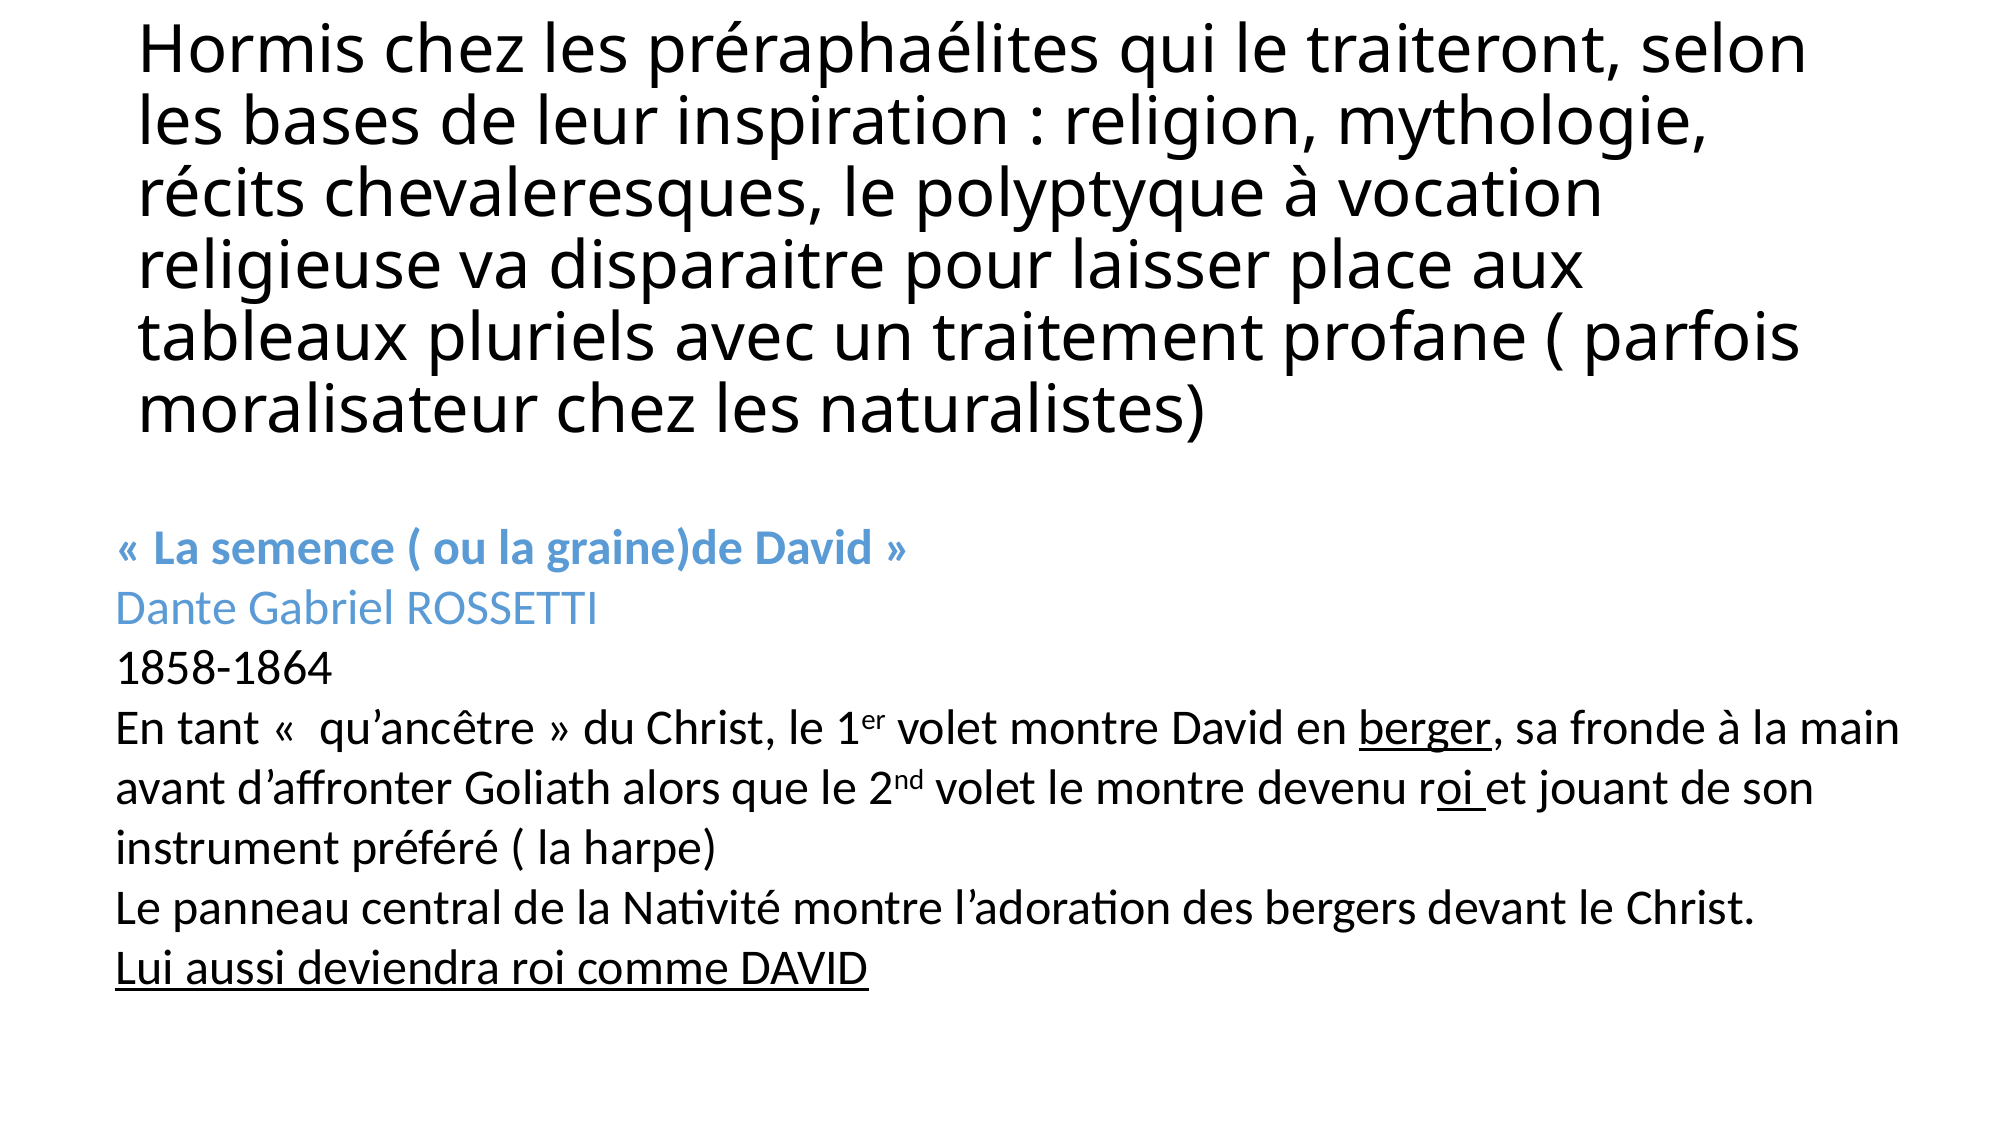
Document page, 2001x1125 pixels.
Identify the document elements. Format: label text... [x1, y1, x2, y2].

title Hormis chez les préraphaélites qui le traiteront, selon les bases de leur inspiration : religion, mythologie, récits chevaleresques, le polyptyque à vocation religieuse va disparaitre pour laisser place aux tableaux pluriels avec un traitement profane ( parfois moralisateur chez les naturalistes) [122, 121, 1848, 340]
text_box « La semence ( ou la graine)de David » Dante Gabriel ROSSETTI 1858-1864 En tant « qu’ancêtre » du Christ, le 1er volet montre David en berger, sa fronde à la main avant d’affronter Goliath alors que le 2nd volet le montre devenu roi et jouant de son instrument préféré ( la harpe) Le panneau central de la Nativité montre l’adoration des bergers devant le Christ. Lui aussi deviendra roi comme DAVID [100, 507, 1936, 1003]
